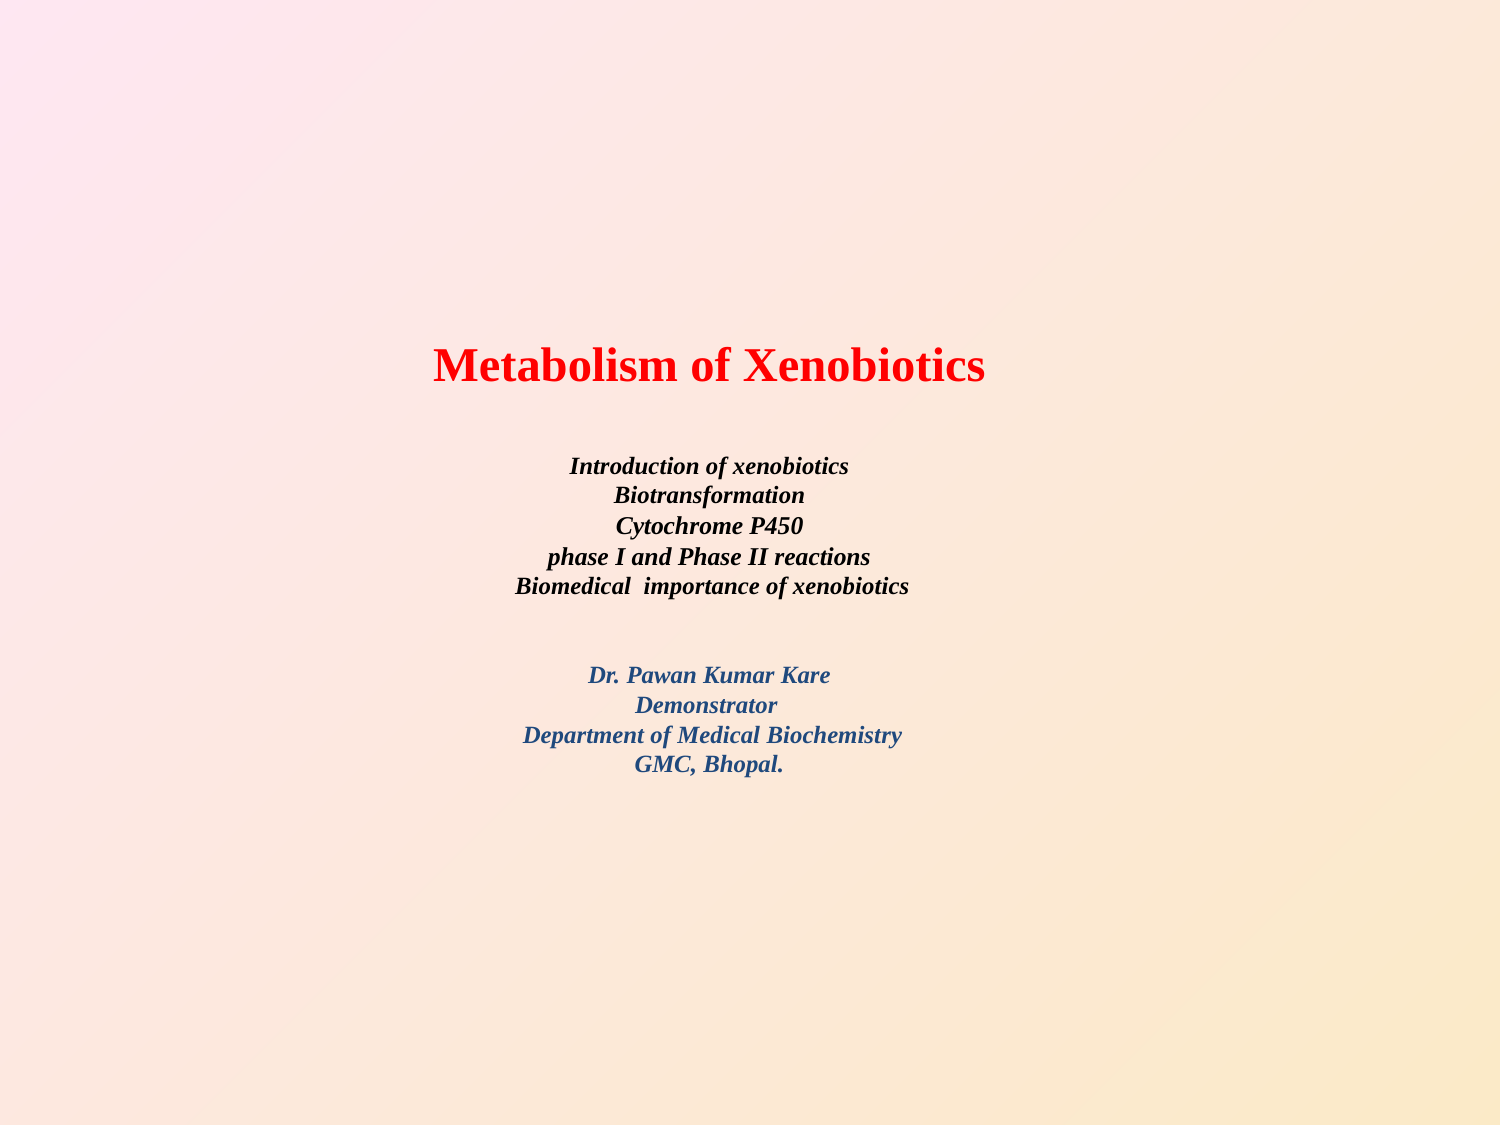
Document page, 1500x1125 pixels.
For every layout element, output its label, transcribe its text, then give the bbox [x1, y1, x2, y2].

title Metabolism of Xenobiotics Introduction of xenobiotics Biotransformation Cytochrome P450 phase I and Phase II reactions Biomedical importance of xenobiotics Dr. Pawan Kumar Kare Demonstrator Department of Medical Biochemistry GMC, Bhopal. [75, 275, 1345, 788]
